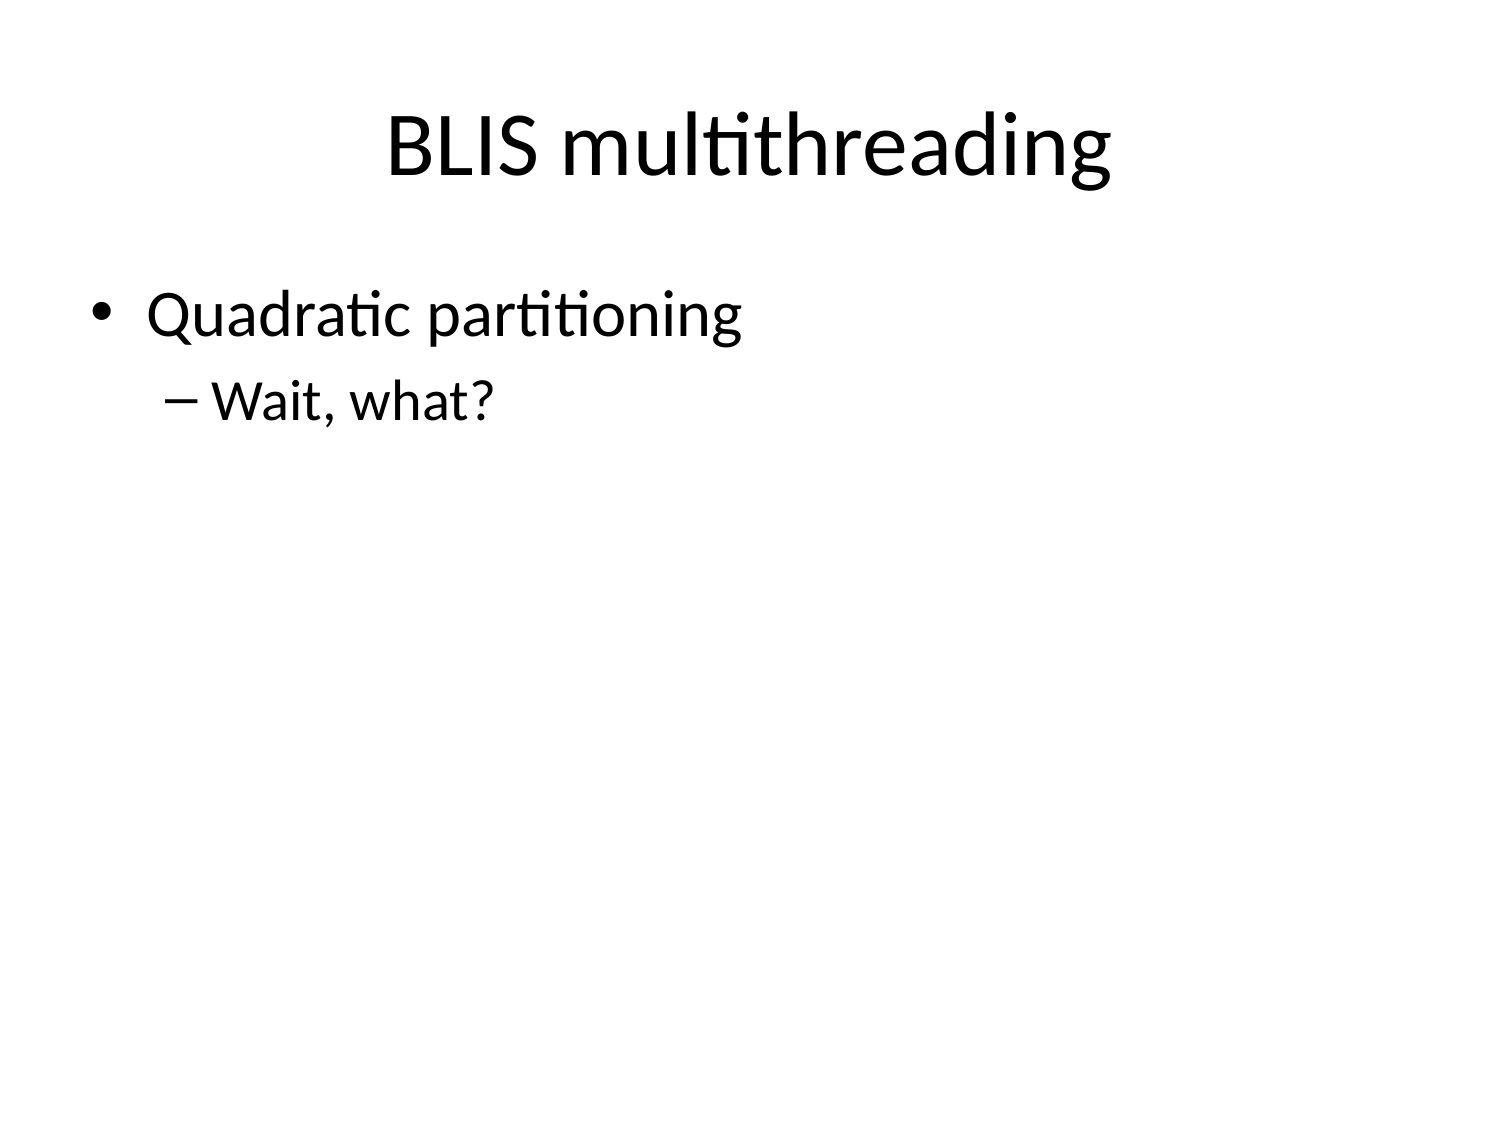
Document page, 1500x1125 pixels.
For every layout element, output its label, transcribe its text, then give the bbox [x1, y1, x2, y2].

list Quadratic partitioning Wait, what? [75, 262, 1425, 1005]
title BLIS multithreading [75, 45, 1425, 233]
